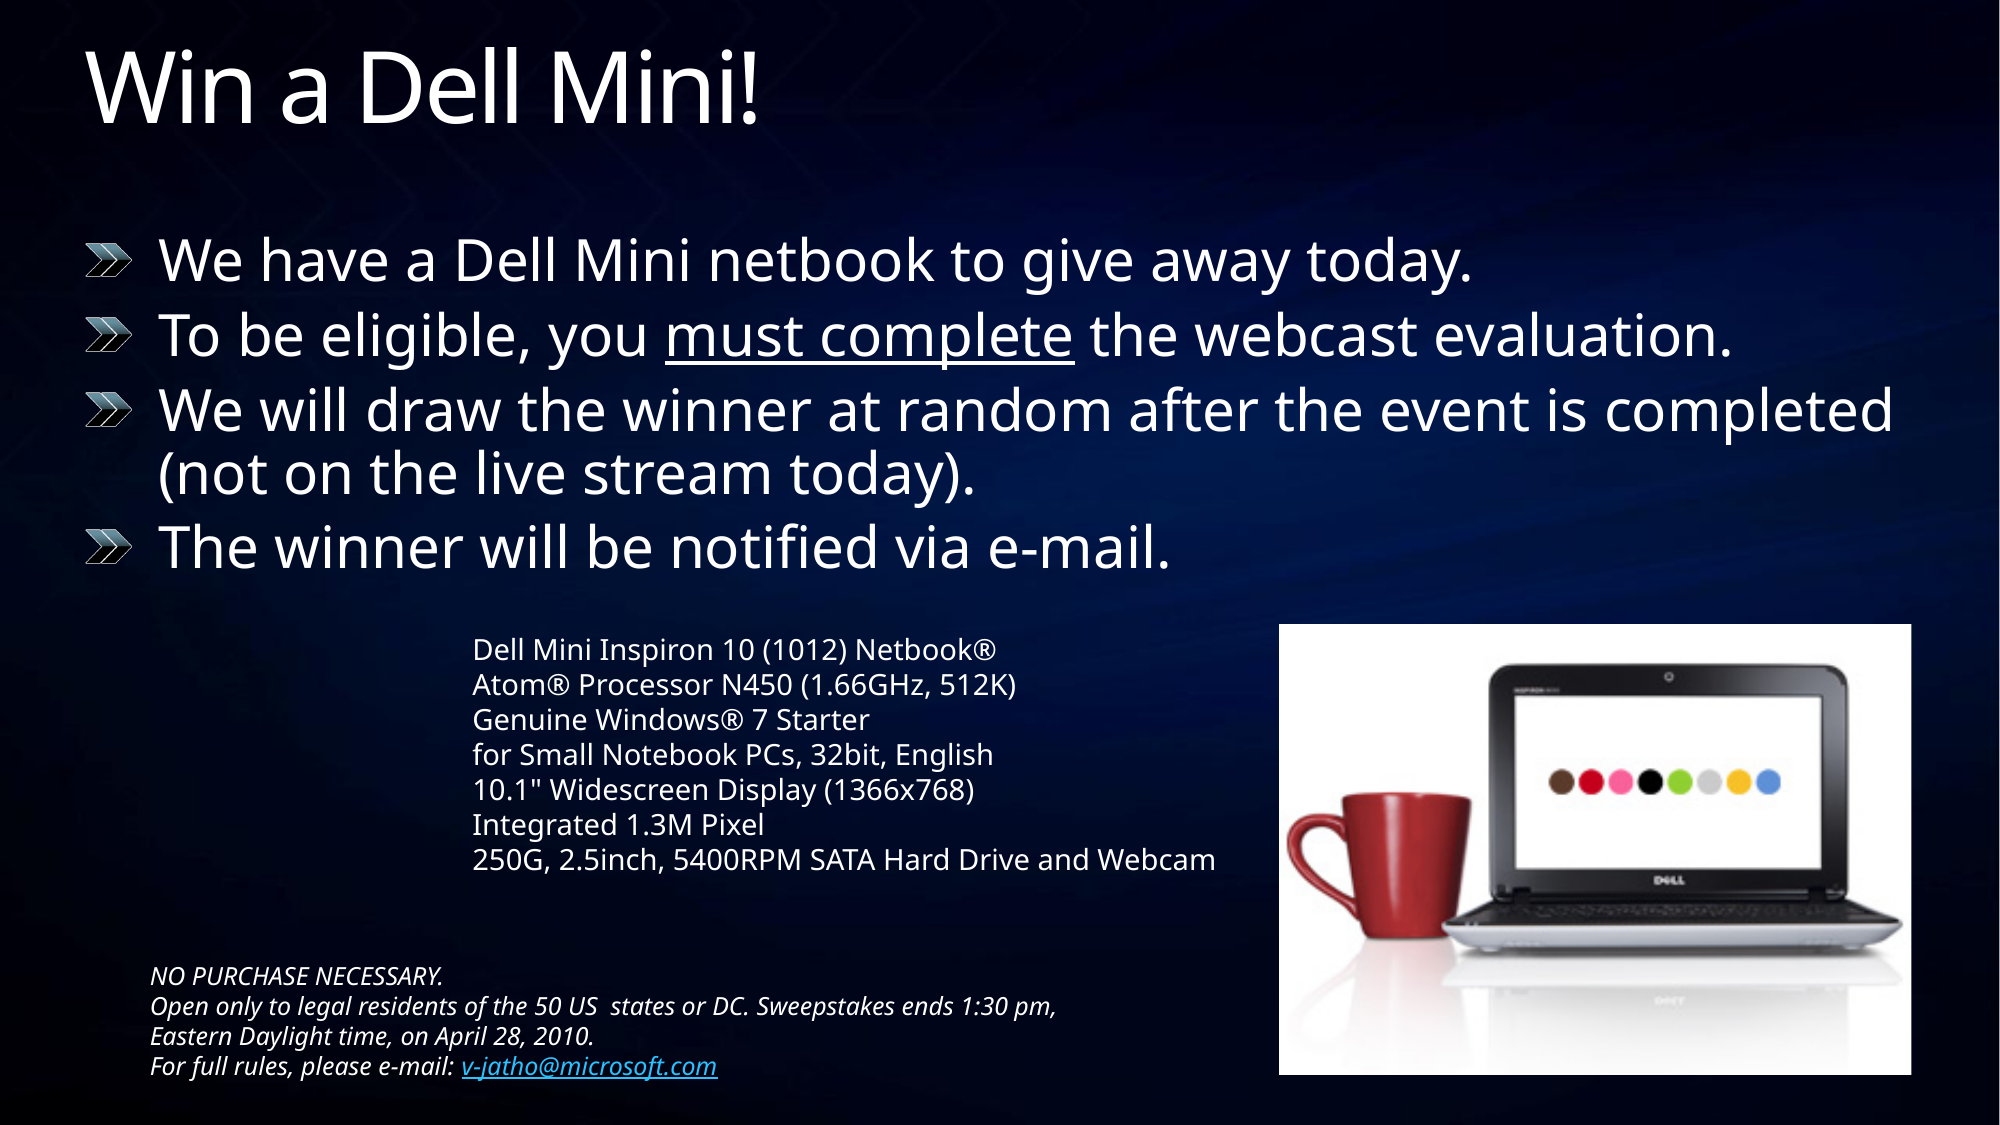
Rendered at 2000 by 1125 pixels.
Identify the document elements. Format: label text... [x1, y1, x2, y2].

title Win a Dell Mini! [84, 37, 1917, 147]
picture [0, 0, 2000, 1125]
text_box Dell Mini Inspiron 10 (1012) Netbook® Atom® Processor N450 (1.66GHz, 512K) Genuine Windows® 7 Starter for Small Notebook PCs, 32bit, English 10.1" Widescreen Display (1366x768) Integrated 1.3M Pixel 250G, 2.5inch, 5400RPM SATA Hard Drive and Webcam [457, 624, 1241, 884]
text_box NO PURCHASE NECESSARY. Open only to legal residents of the 50 US states or DC. Sweepstakes ends 1:30 pm, Eastern Daylight time, on April 28, 2010. For full rules, please e-mail: v-jatho@microsoft.com [135, 953, 1135, 1092]
list We have a Dell Mini netbook to give away today. To be eligible, you must complete the webcast evaluation. We will draw the winner at random after the event is completed (not on the live stream today). The winner will be notified via e-mail. [83, 231, 1917, 592]
